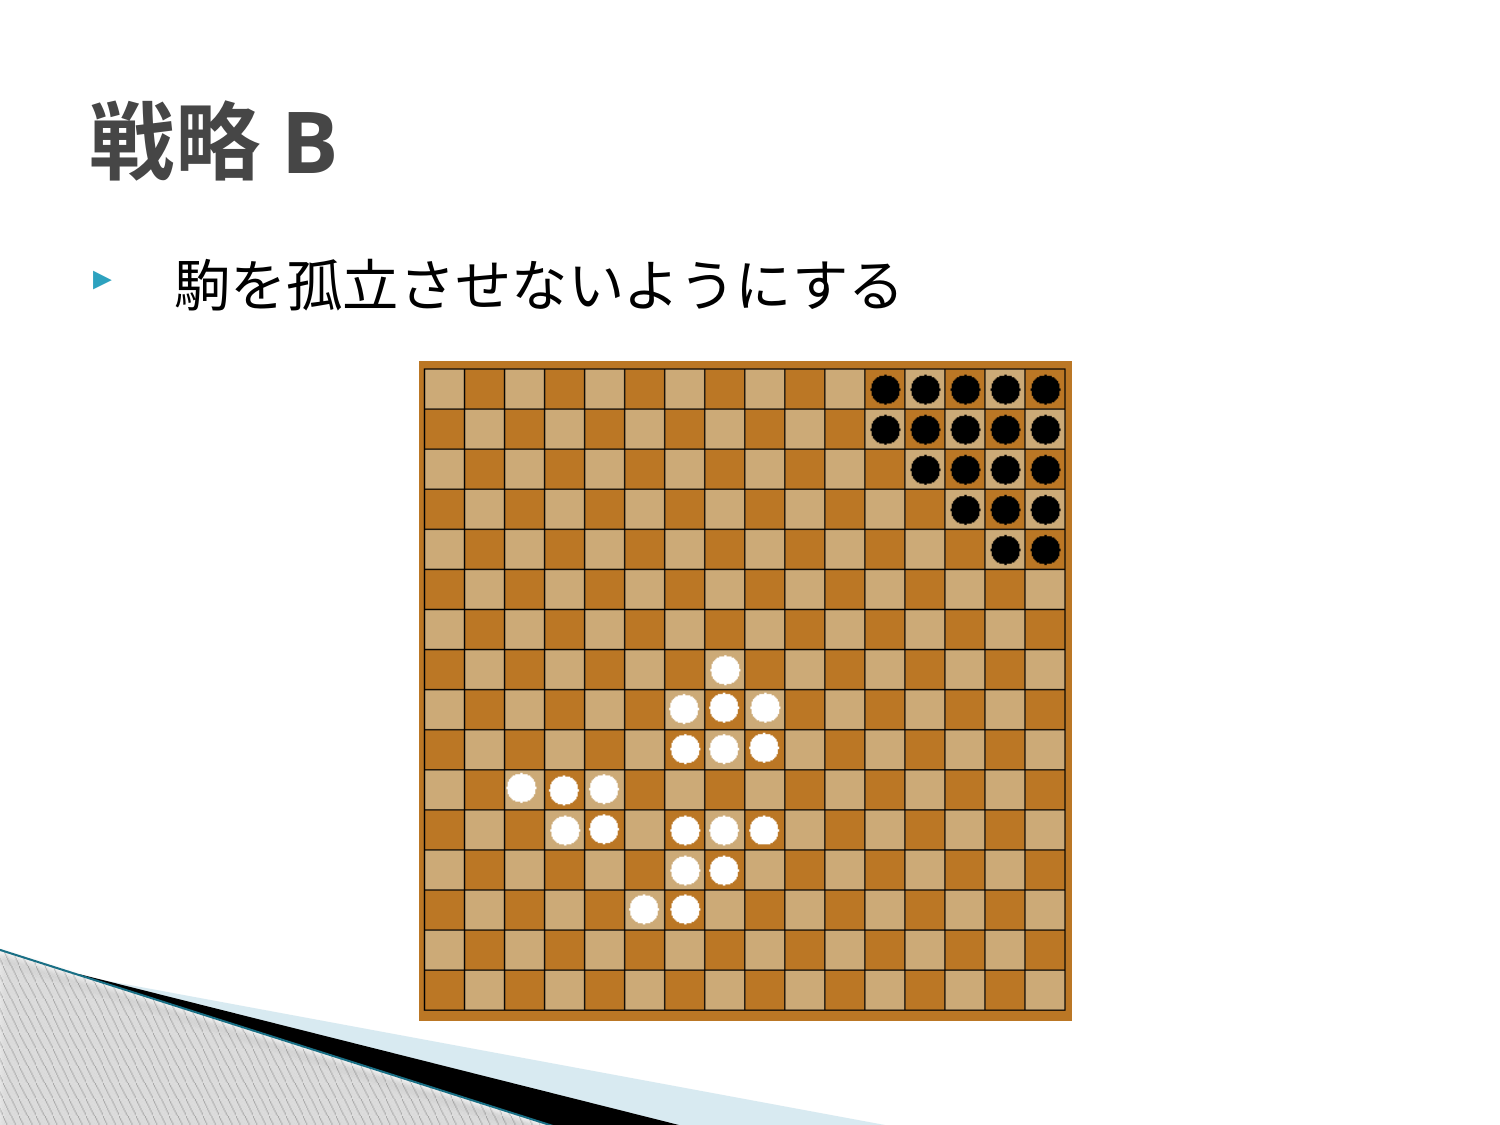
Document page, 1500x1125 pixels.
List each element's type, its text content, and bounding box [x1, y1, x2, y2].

list 駒を孤立させないようにする [75, 243, 1425, 986]
picture [418, 361, 1072, 1021]
title 戦略B [75, 45, 1425, 233]
